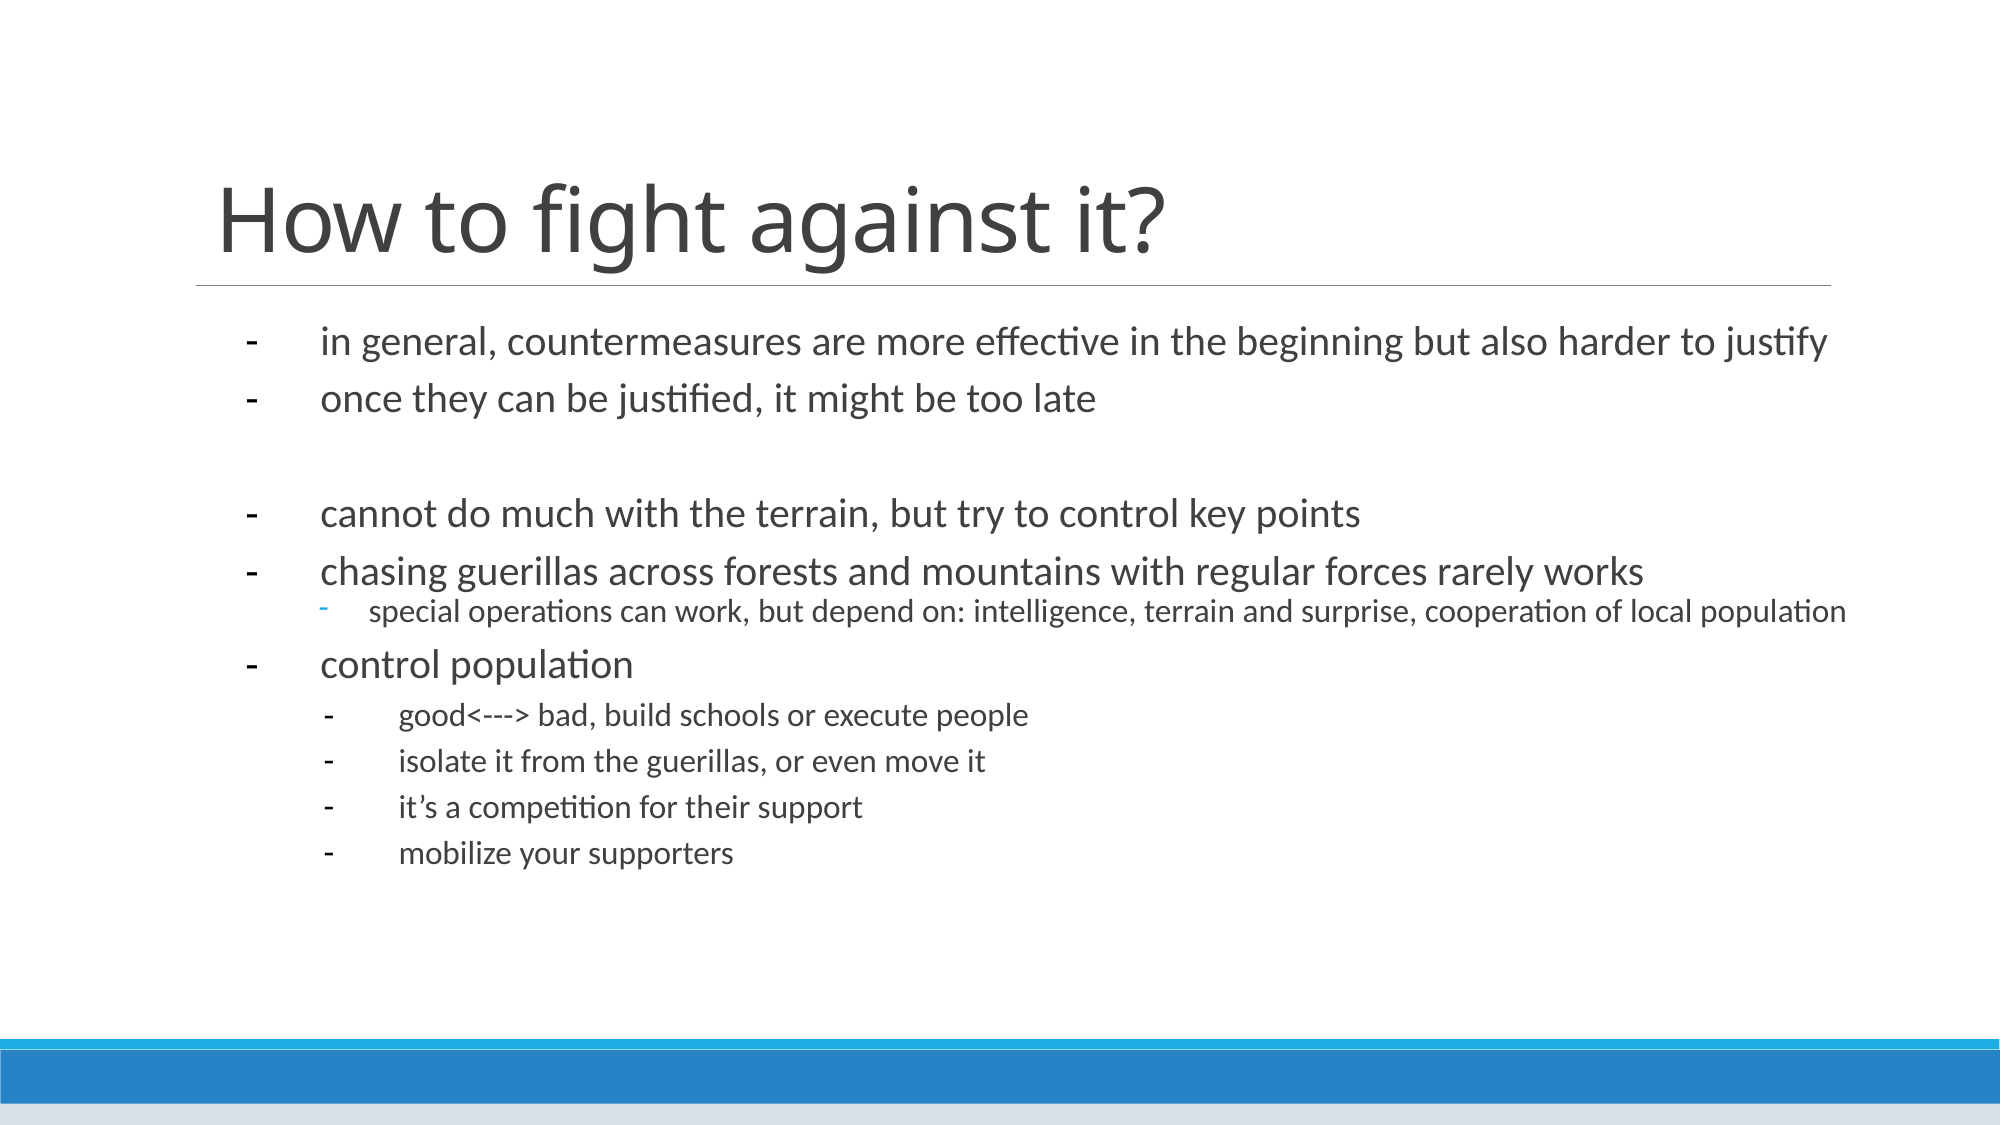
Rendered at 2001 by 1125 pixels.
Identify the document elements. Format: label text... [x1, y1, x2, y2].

title How to fight against it? [200, 163, 1932, 286]
list in general, countermeasures are more effective in the beginning but also harder to justify once they can be justified, it might be too late cannot do much with the terrain, but try to control key points chasing guerillas across forests and mountains with regular forces rarely works special operations can work, but depend on: intelligence, terrain and surprise, cooperation of local population control population good<---> bad, build schools or execute people isolate it from the guerillas, or even move it it’s a competition for their support mobilize your supporters [200, 286, 2000, 1030]
